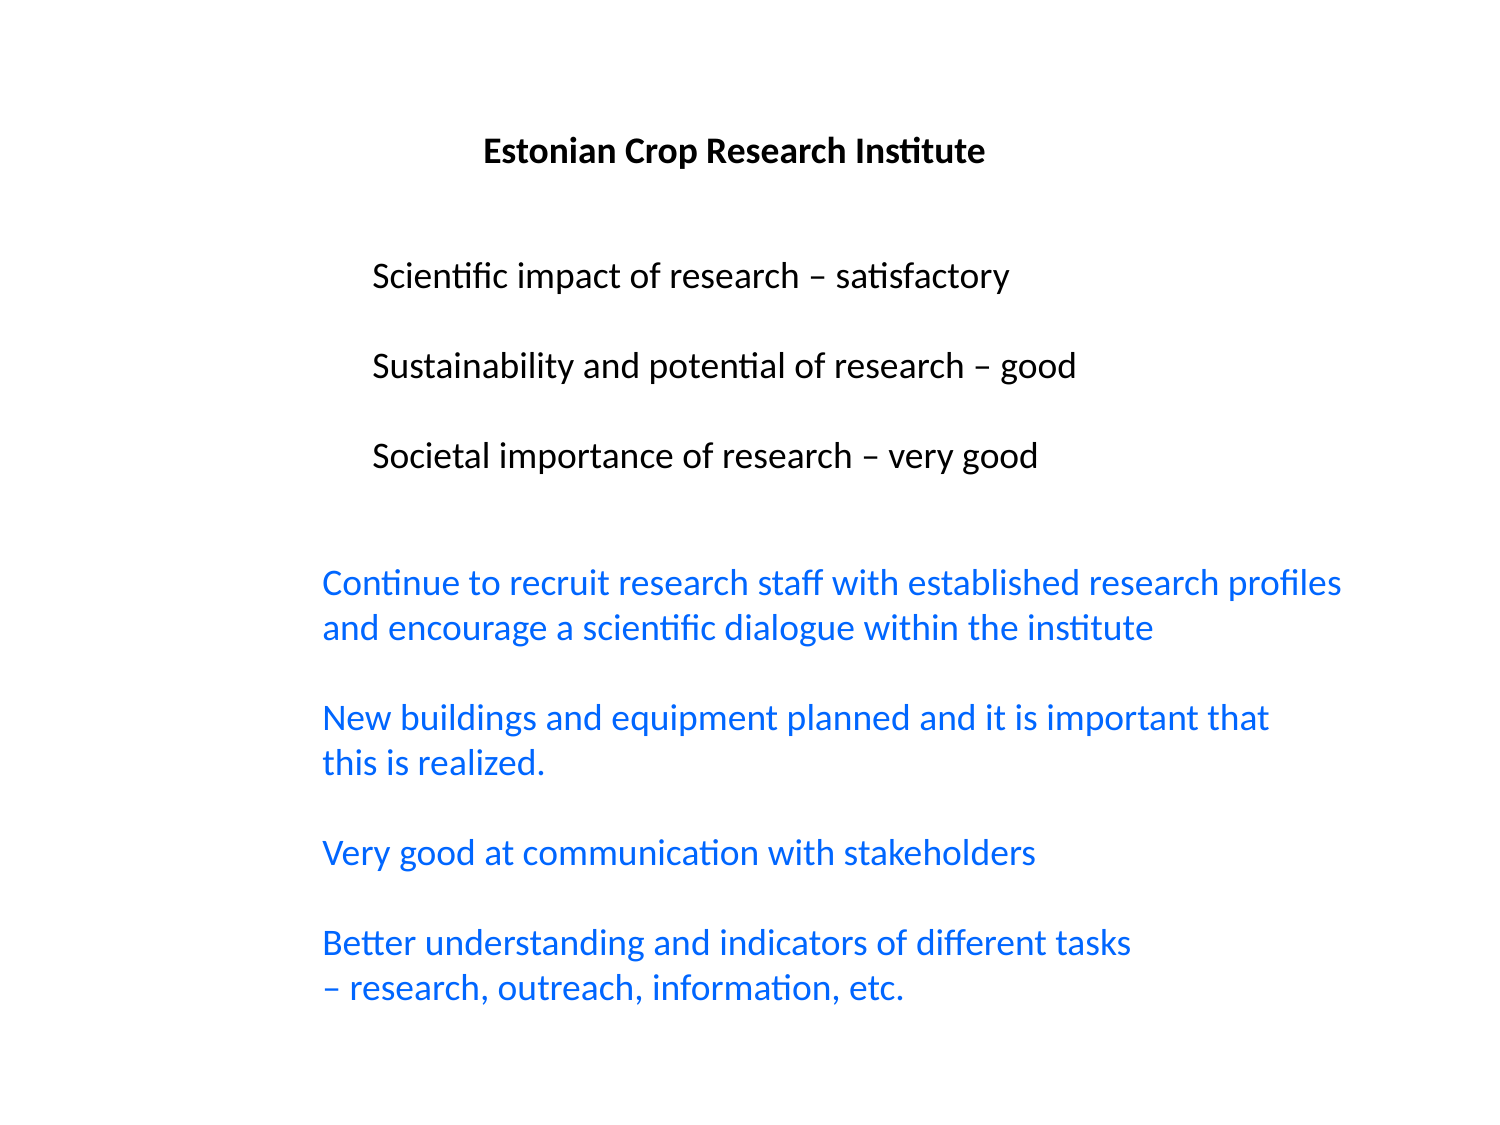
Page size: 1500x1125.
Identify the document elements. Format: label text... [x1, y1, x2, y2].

text_box Estonian Crop Research Institute [468, 118, 1002, 179]
text_box Continue to recruit research staff with established research profiles and encourage a scientific dialogue within the institute New buildings and equipment planned and it is important that this is realized. Very good at communication with stakeholders Better understanding and indicators of different tasks – research, outreach, information, etc. [307, 550, 1358, 1016]
text_box Scientific impact of research – satisfactory Sustainability and potential of research – good Societal importance of research – very good [357, 243, 1093, 484]
